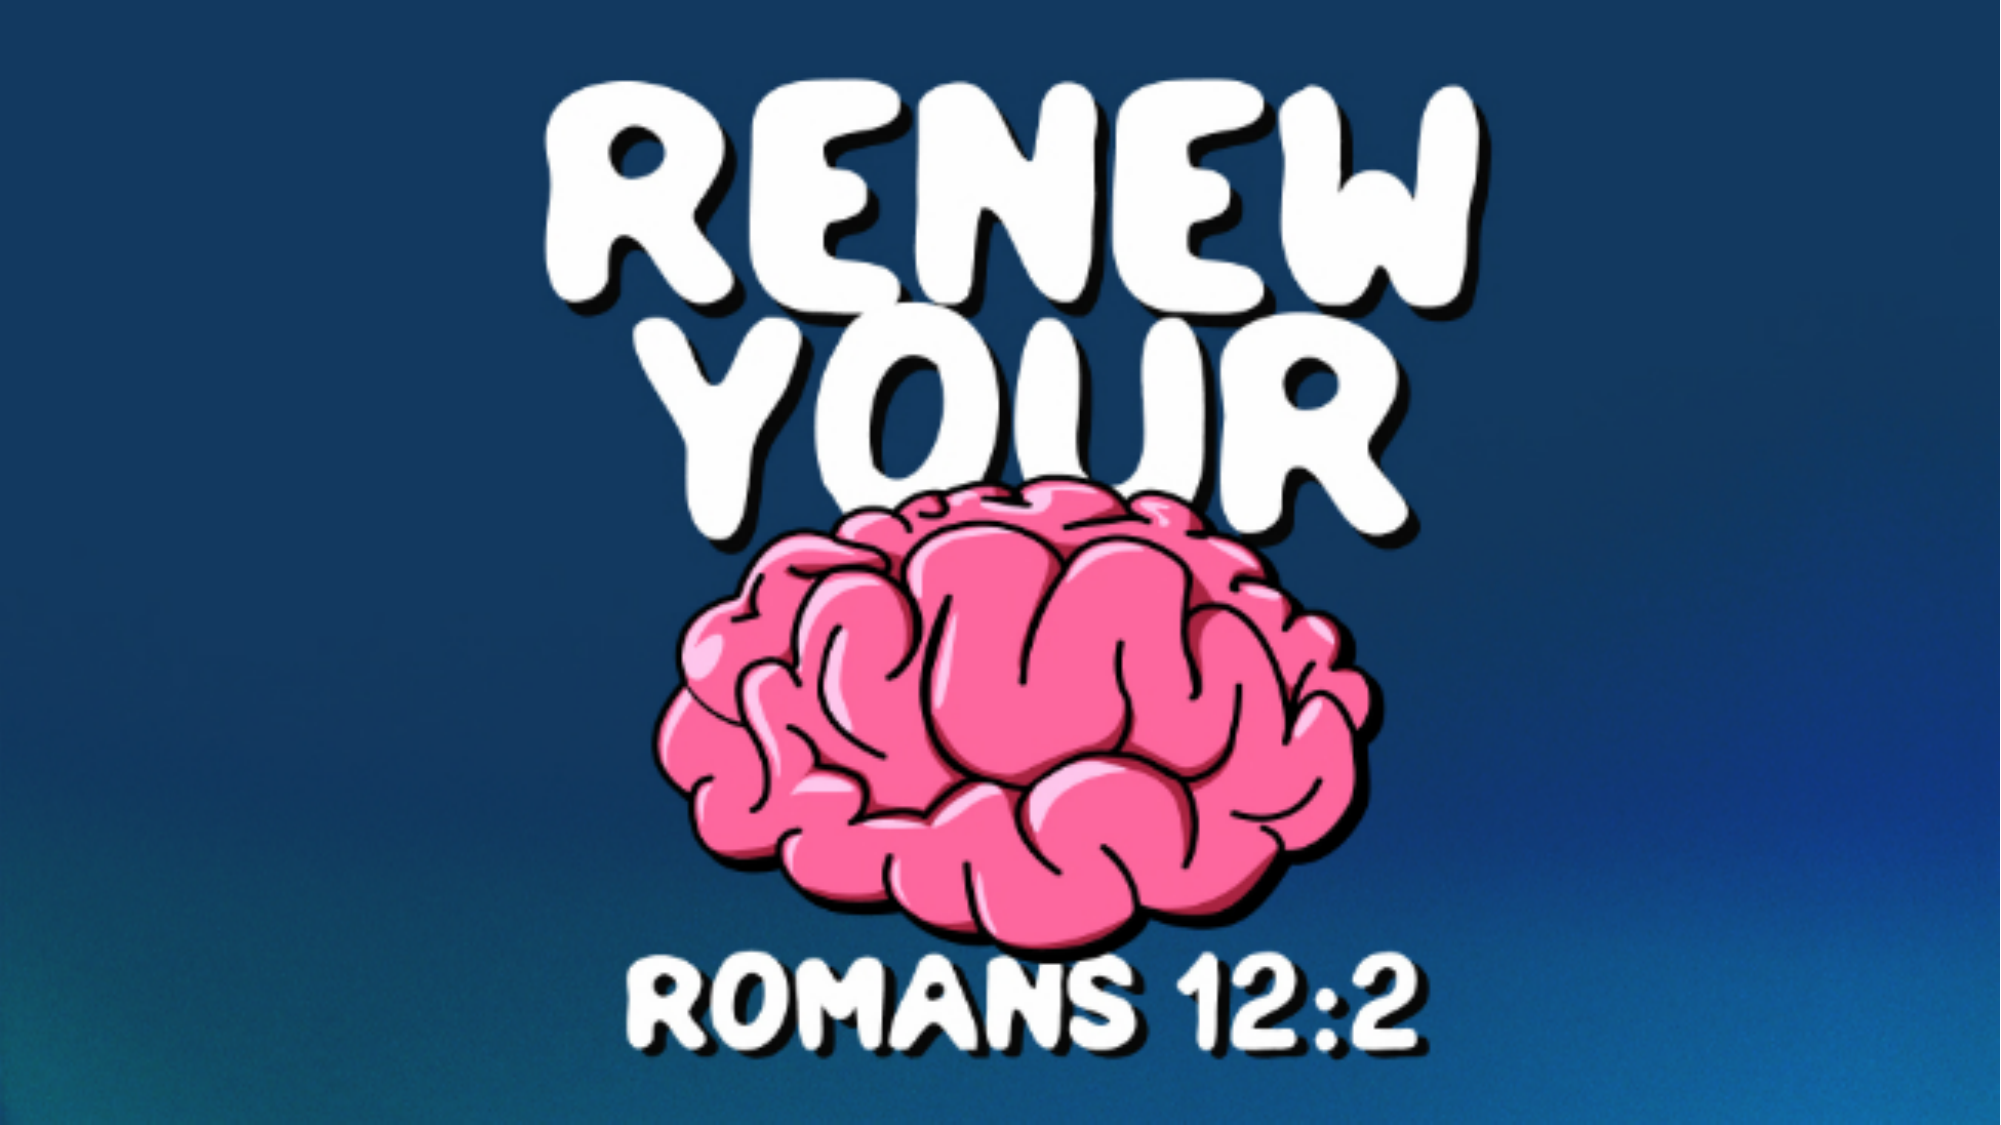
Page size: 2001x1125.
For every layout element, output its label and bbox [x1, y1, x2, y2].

list [0, 0, 2000, 1125]
